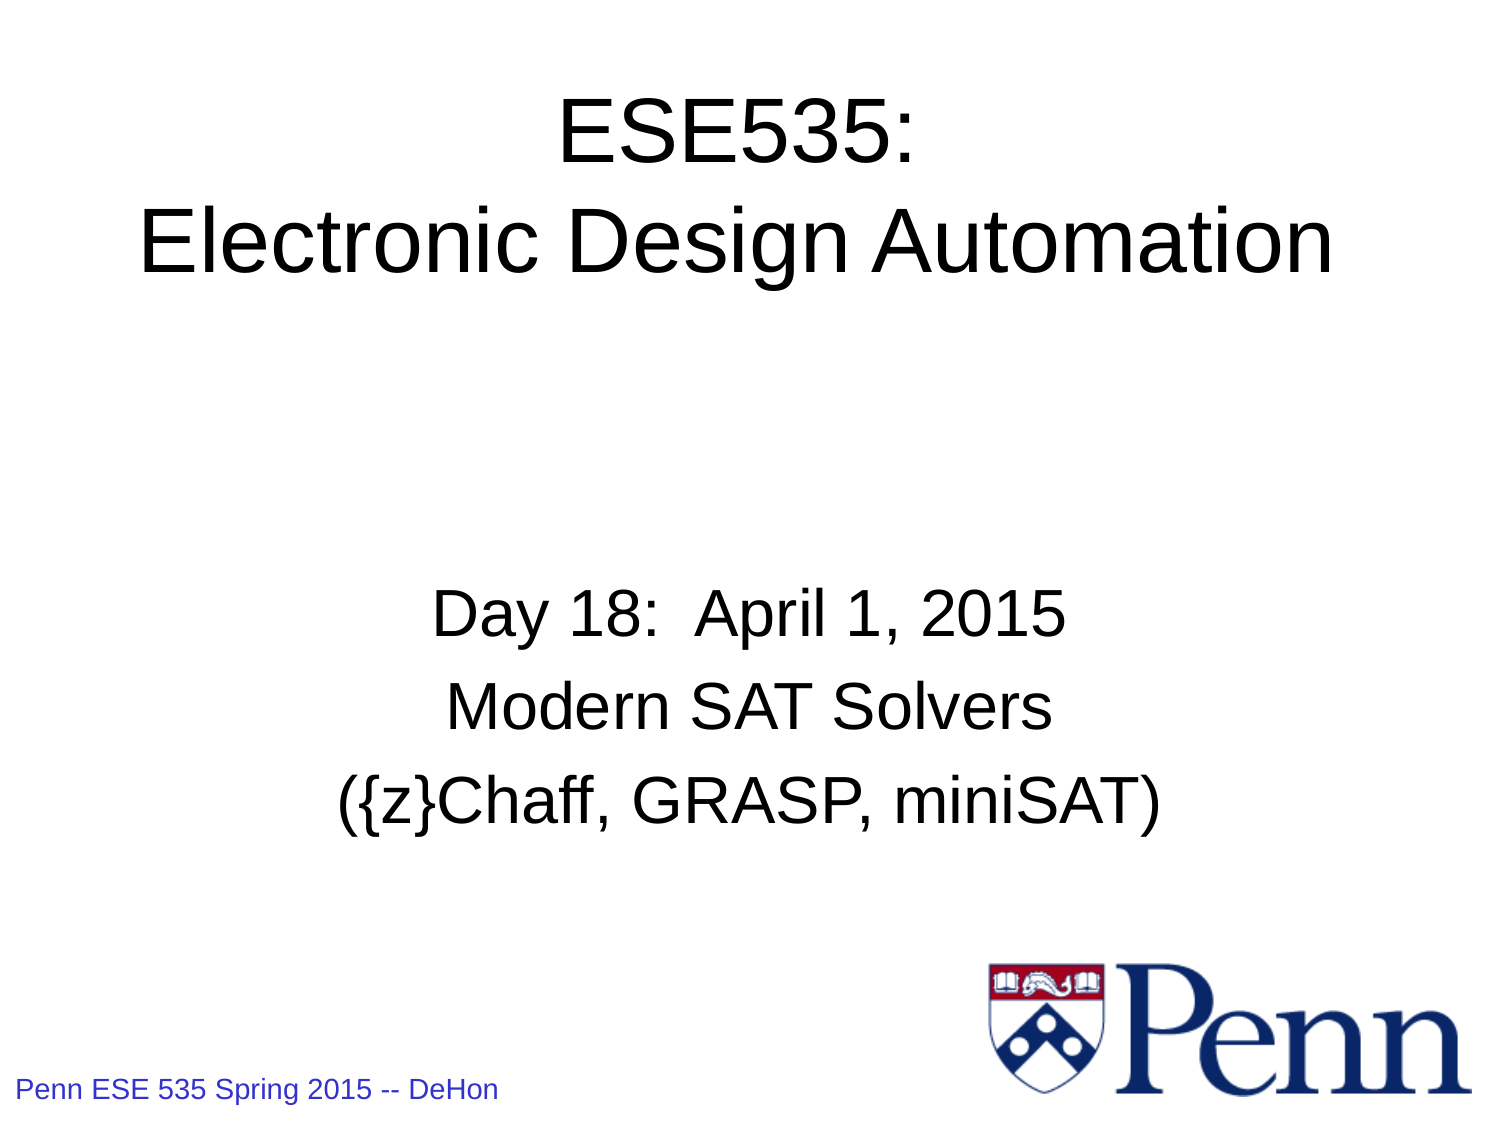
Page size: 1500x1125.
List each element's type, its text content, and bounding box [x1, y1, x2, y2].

subtitle Day 18: April 1, 2015 Modern SAT Solvers ({z}Chaff, GRASP, miniSAT) [224, 562, 1276, 851]
slide_number Penn ESE 535 Spring 2015 -- DeHon [0, 1062, 576, 1125]
title ESE535: Electronic Design Automation [99, 87, 1376, 276]
picture [987, 962, 1473, 1098]
